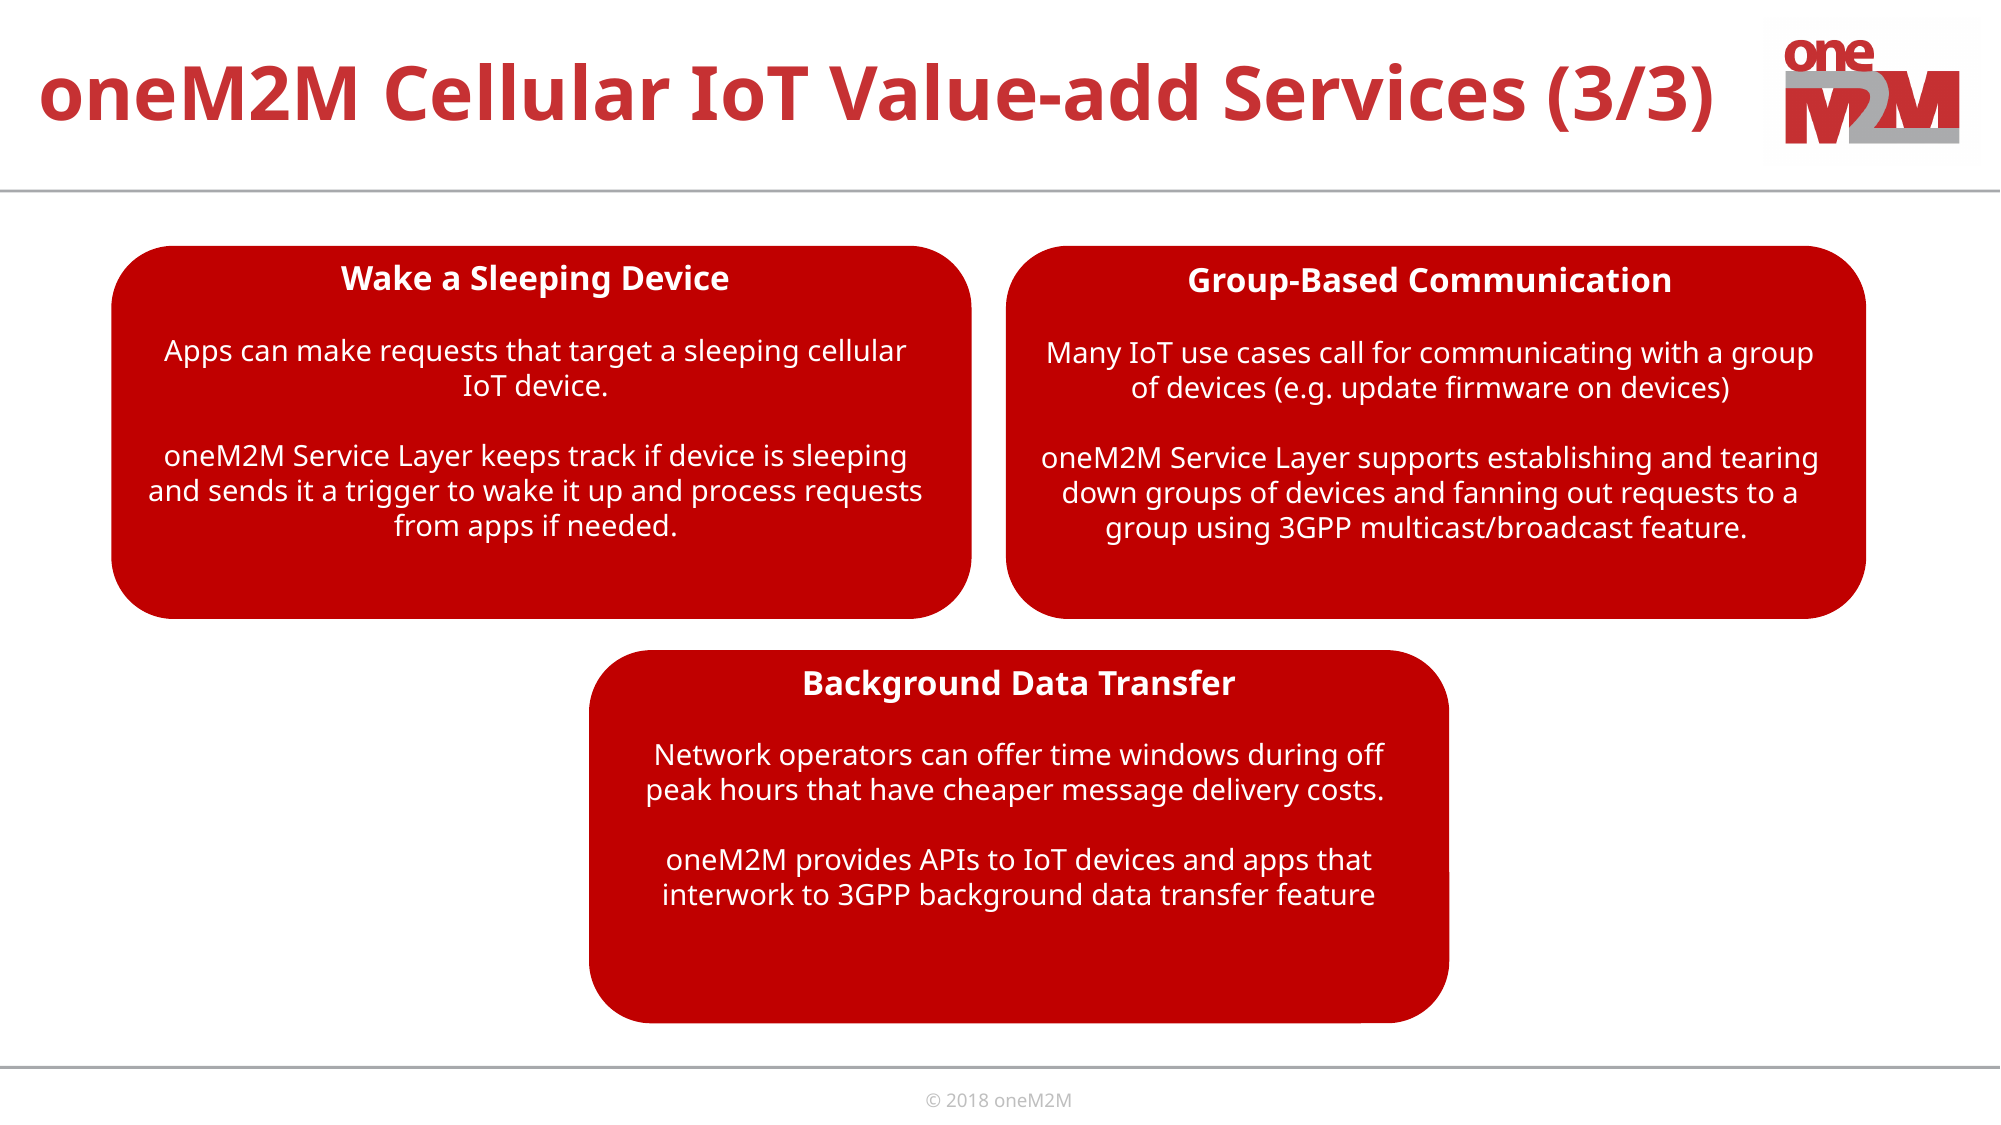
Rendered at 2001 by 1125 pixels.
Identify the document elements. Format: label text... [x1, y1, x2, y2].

text_box Background Data Transfer Network operators can offer time windows during off peak hours that have cheaper message delivery costs. oneM2M provides APIs to IoT devices and apps that interwork to 3GPP background data transfer feature [589, 654, 1450, 919]
text_box Group-Based Communication Many IoT use cases call for communicating with a group of devices (e.g. update firmware on devices) oneM2M Service Layer supports establishing and tearing down groups of devices and fanning out requests to a group using 3GPP multicast/broadcast feature. [1005, 251, 1840, 552]
text_box [150, 244, 933, 249]
text_box [587, 701, 1451, 1025]
title oneM2M Cellular IoT Value-add Services (3/3) [23, 0, 1798, 193]
picture [1798, 17, 1981, 166]
text_box [1004, 256, 1868, 620]
text_box [110, 256, 973, 620]
text_box [626, 649, 1412, 654]
text_box Wake a Sleeping Device Apps can make requests that target a sleeping cellular IoT device. oneM2M Service Layer keeps track if device is sleeping and sends it a trigger to wake it up and process requests from apps if needed. [111, 249, 946, 550]
text_box [1040, 244, 1832, 251]
